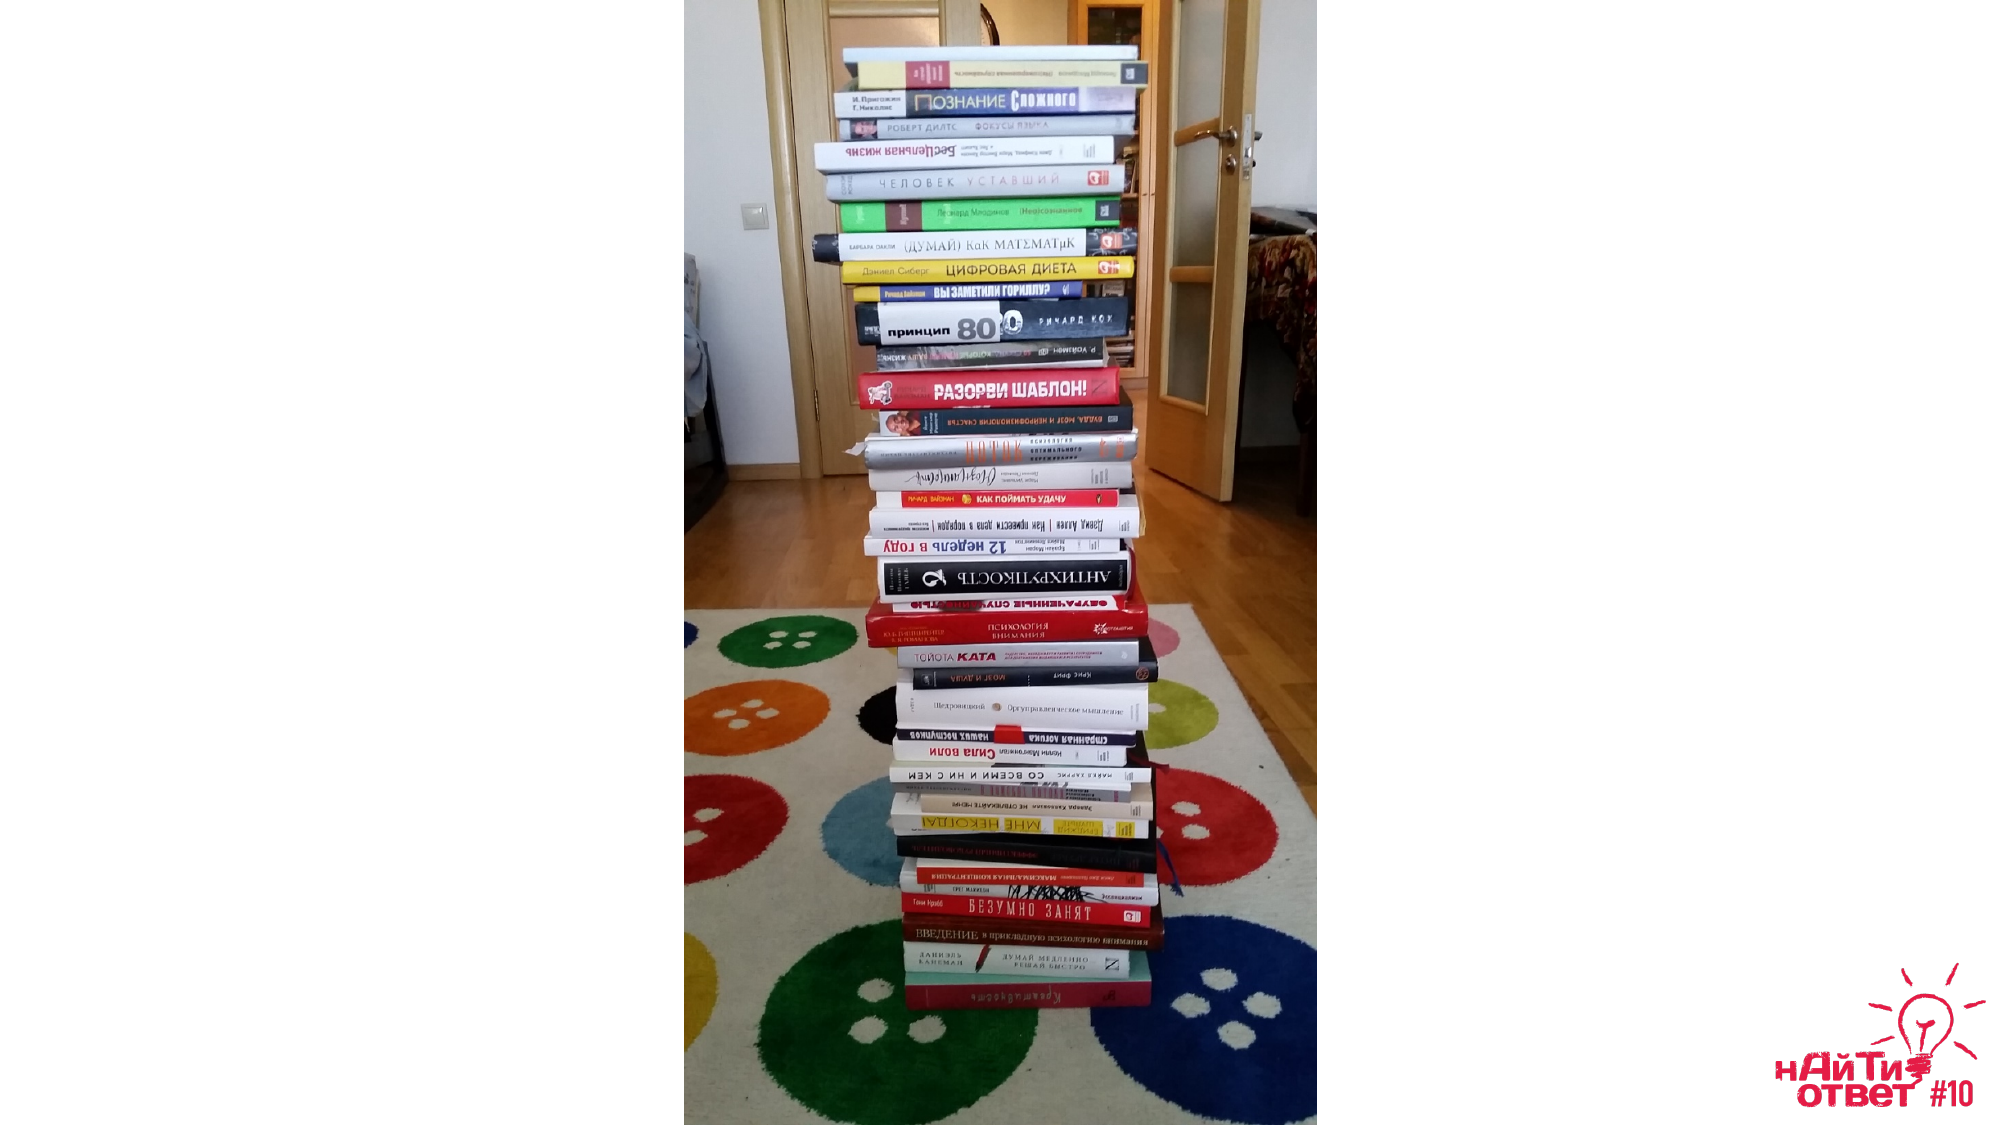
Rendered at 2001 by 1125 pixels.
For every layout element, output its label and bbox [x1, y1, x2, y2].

picture [437, 1, 1563, 1125]
picture [1765, 954, 1993, 1118]
